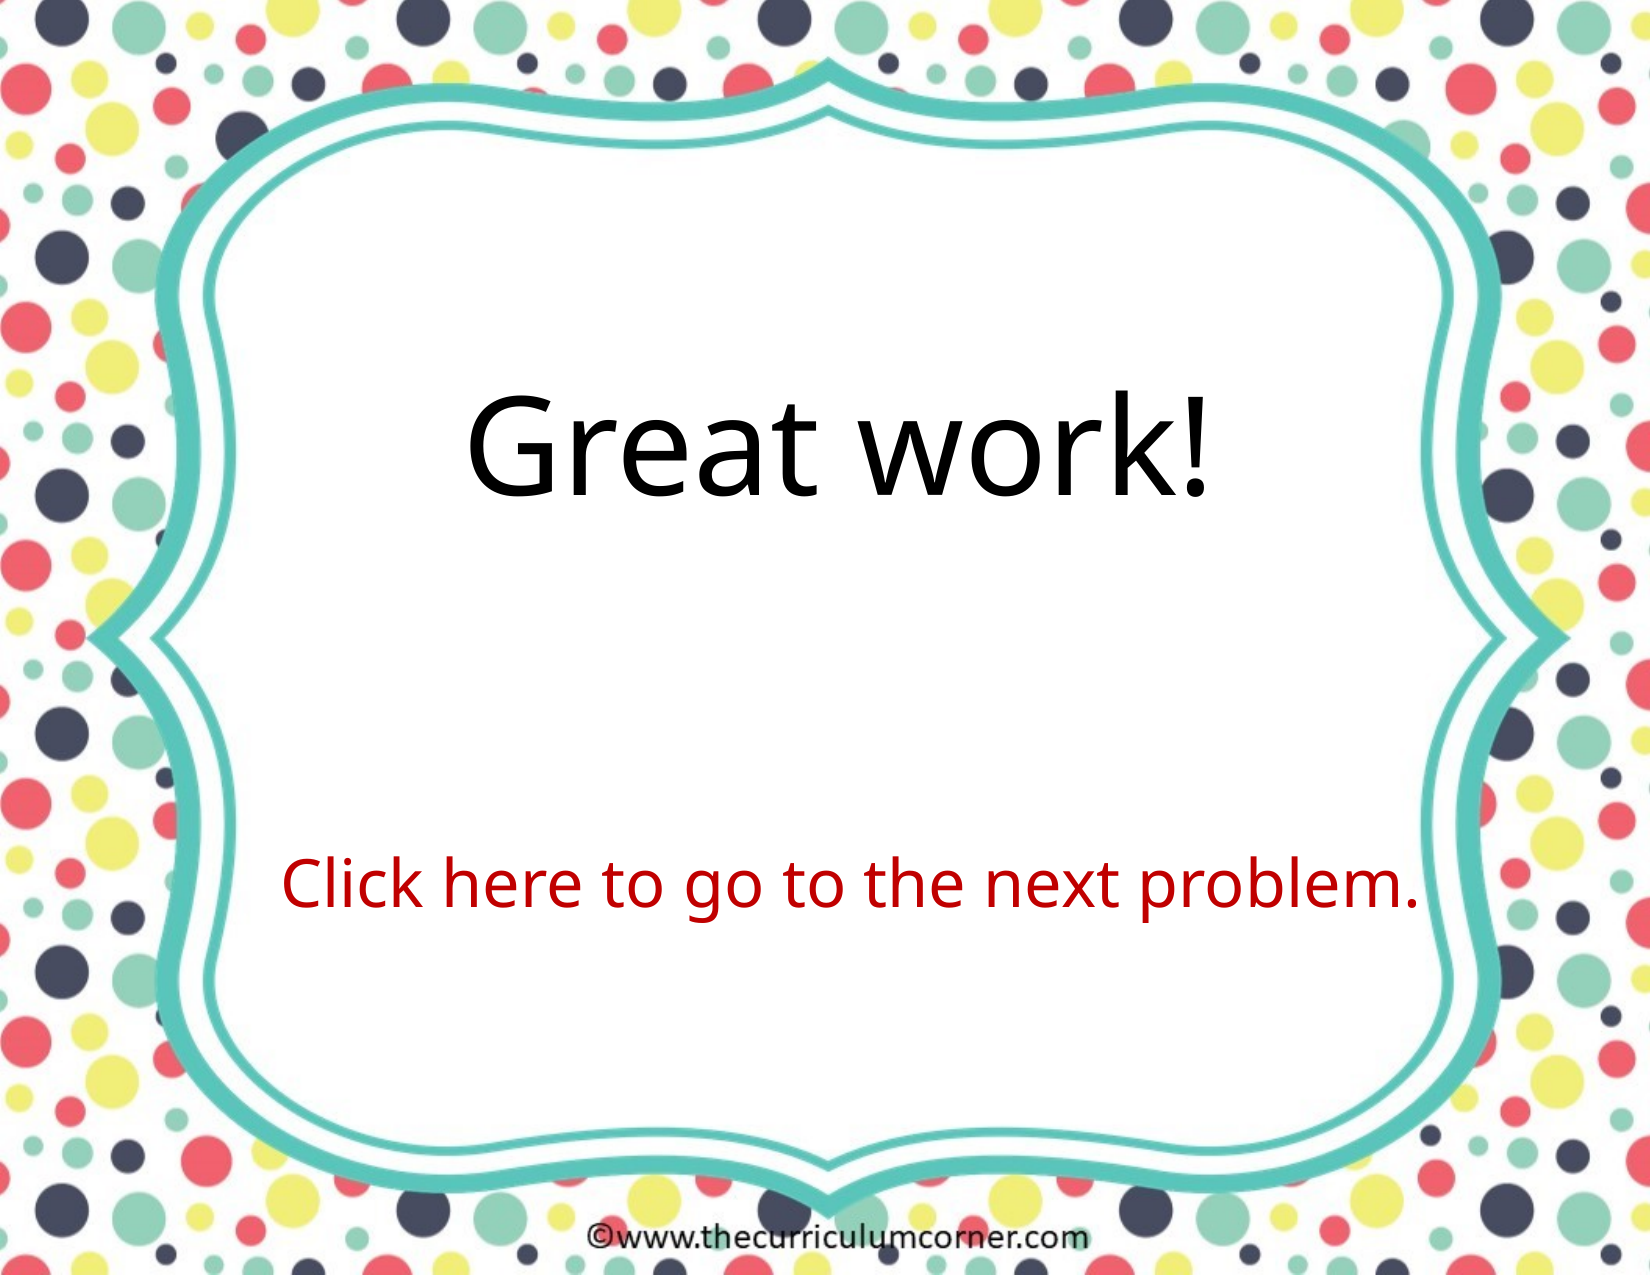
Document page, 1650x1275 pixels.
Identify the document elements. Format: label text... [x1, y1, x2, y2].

text_box Great work! [447, 350, 1231, 531]
picture [0, 0, 1650, 1275]
text_box Click here to go to the next problem. [265, 833, 1438, 928]
